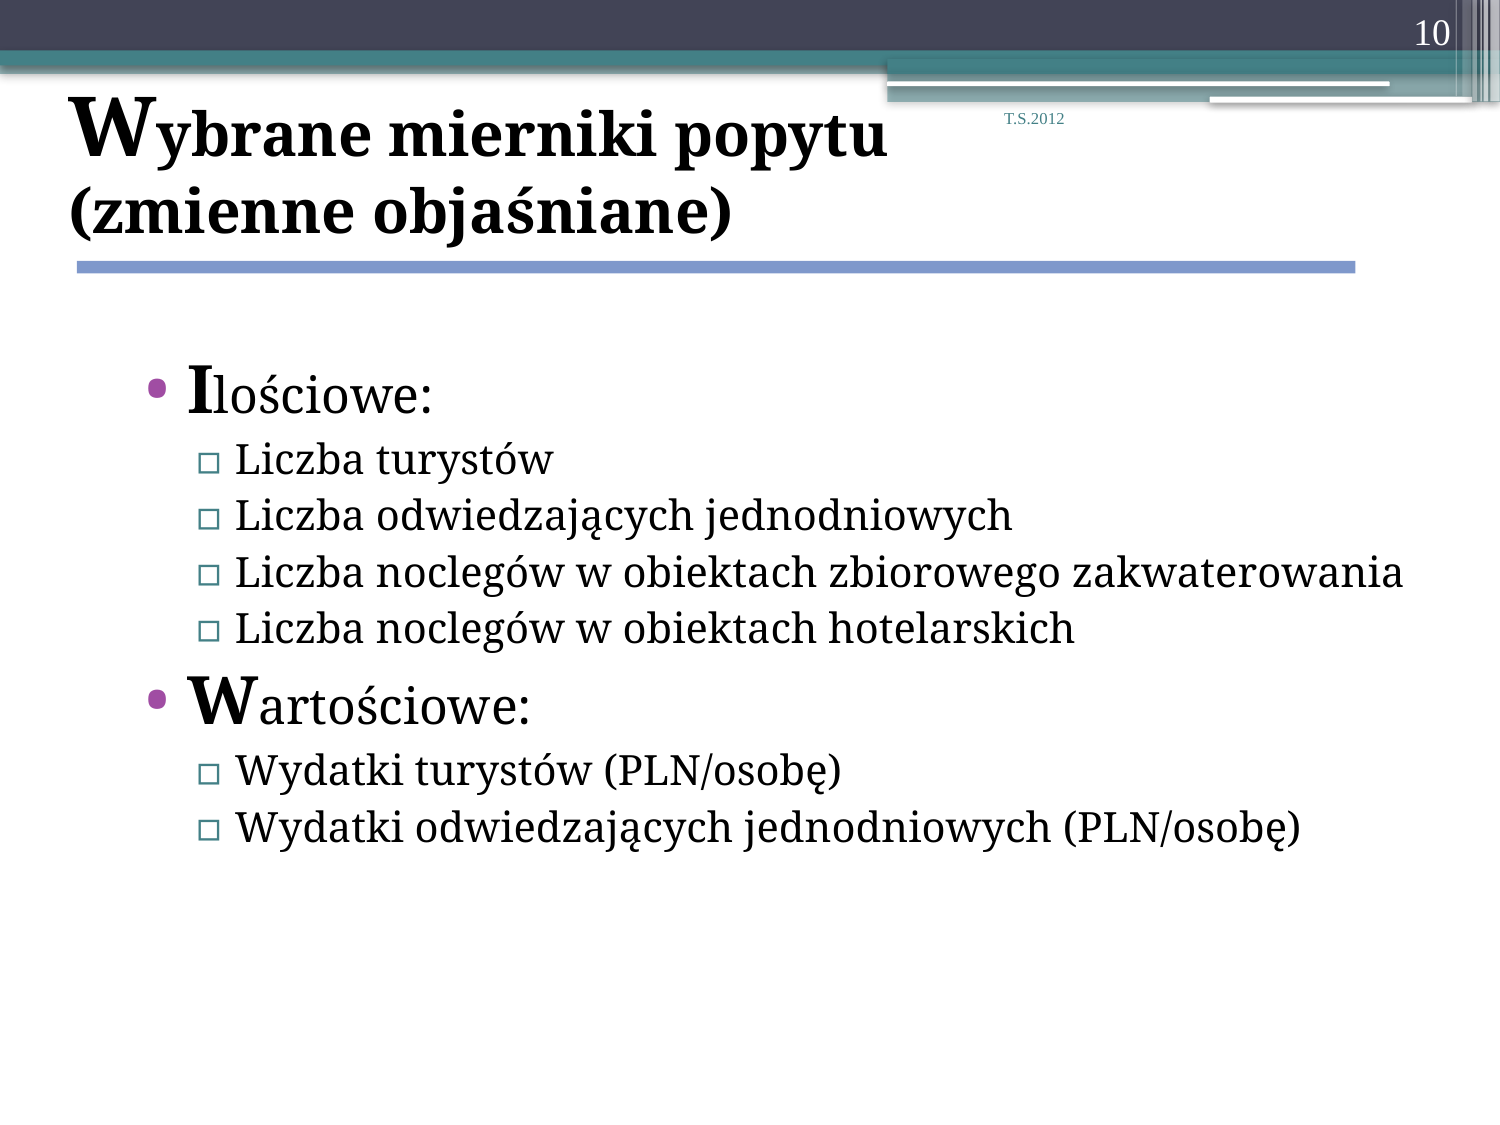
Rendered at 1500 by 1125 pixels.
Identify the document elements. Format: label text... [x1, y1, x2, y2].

footer T.S.2012 [862, 100, 1080, 176]
slide_number 10 [1340, 0, 1466, 61]
title Wybrane mierniki popytu (zmienne objaśniane) [52, 66, 1500, 255]
list Ilościowe: Liczba turystów Liczba odwiedzających jednodniowych Liczba noclegów w obiektach zbiorowego zakwaterowania Liczba noclegów w obiektach hotelarskich Wartościowe: Wydatki turystów (PLN/osobę) Wydatki odwiedzających jednodniowych (PLN/osobę) [111, 278, 1451, 926]
